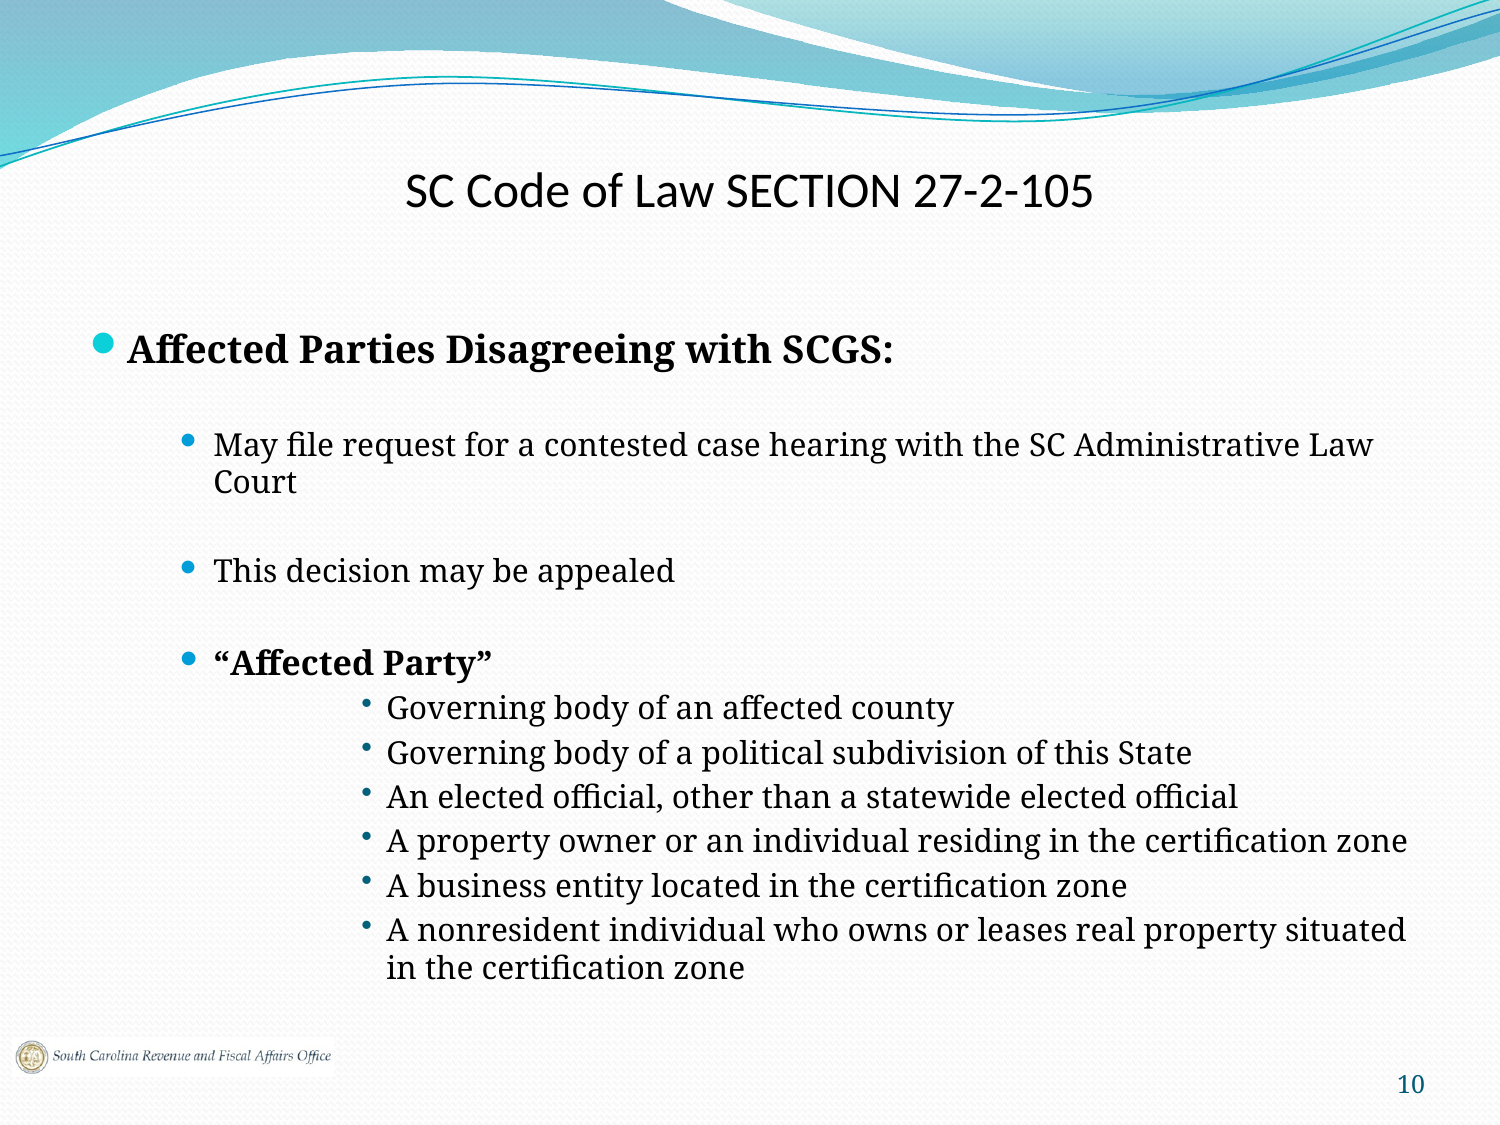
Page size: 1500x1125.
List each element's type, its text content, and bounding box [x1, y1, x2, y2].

list Affected Parties Disagreeing with SCGS: May file request for a contested case hearing with the SC Administrative Law Court This decision may be appealed “Affected Party” Governing body of an affected county Governing body of a political subdivision of this State An elected official, other than a statewide elected official A property owner or an individual residing in the certification zone A business entity located in the certification zone A nonresident individual who owns or leases real property situated in the certification zone [75, 317, 1425, 1038]
title SC Code of Law SECTION 27-2-105 [243, 76, 1257, 218]
picture [12, 1037, 334, 1077]
slide_number 10 [1299, 1042, 1425, 1103]
